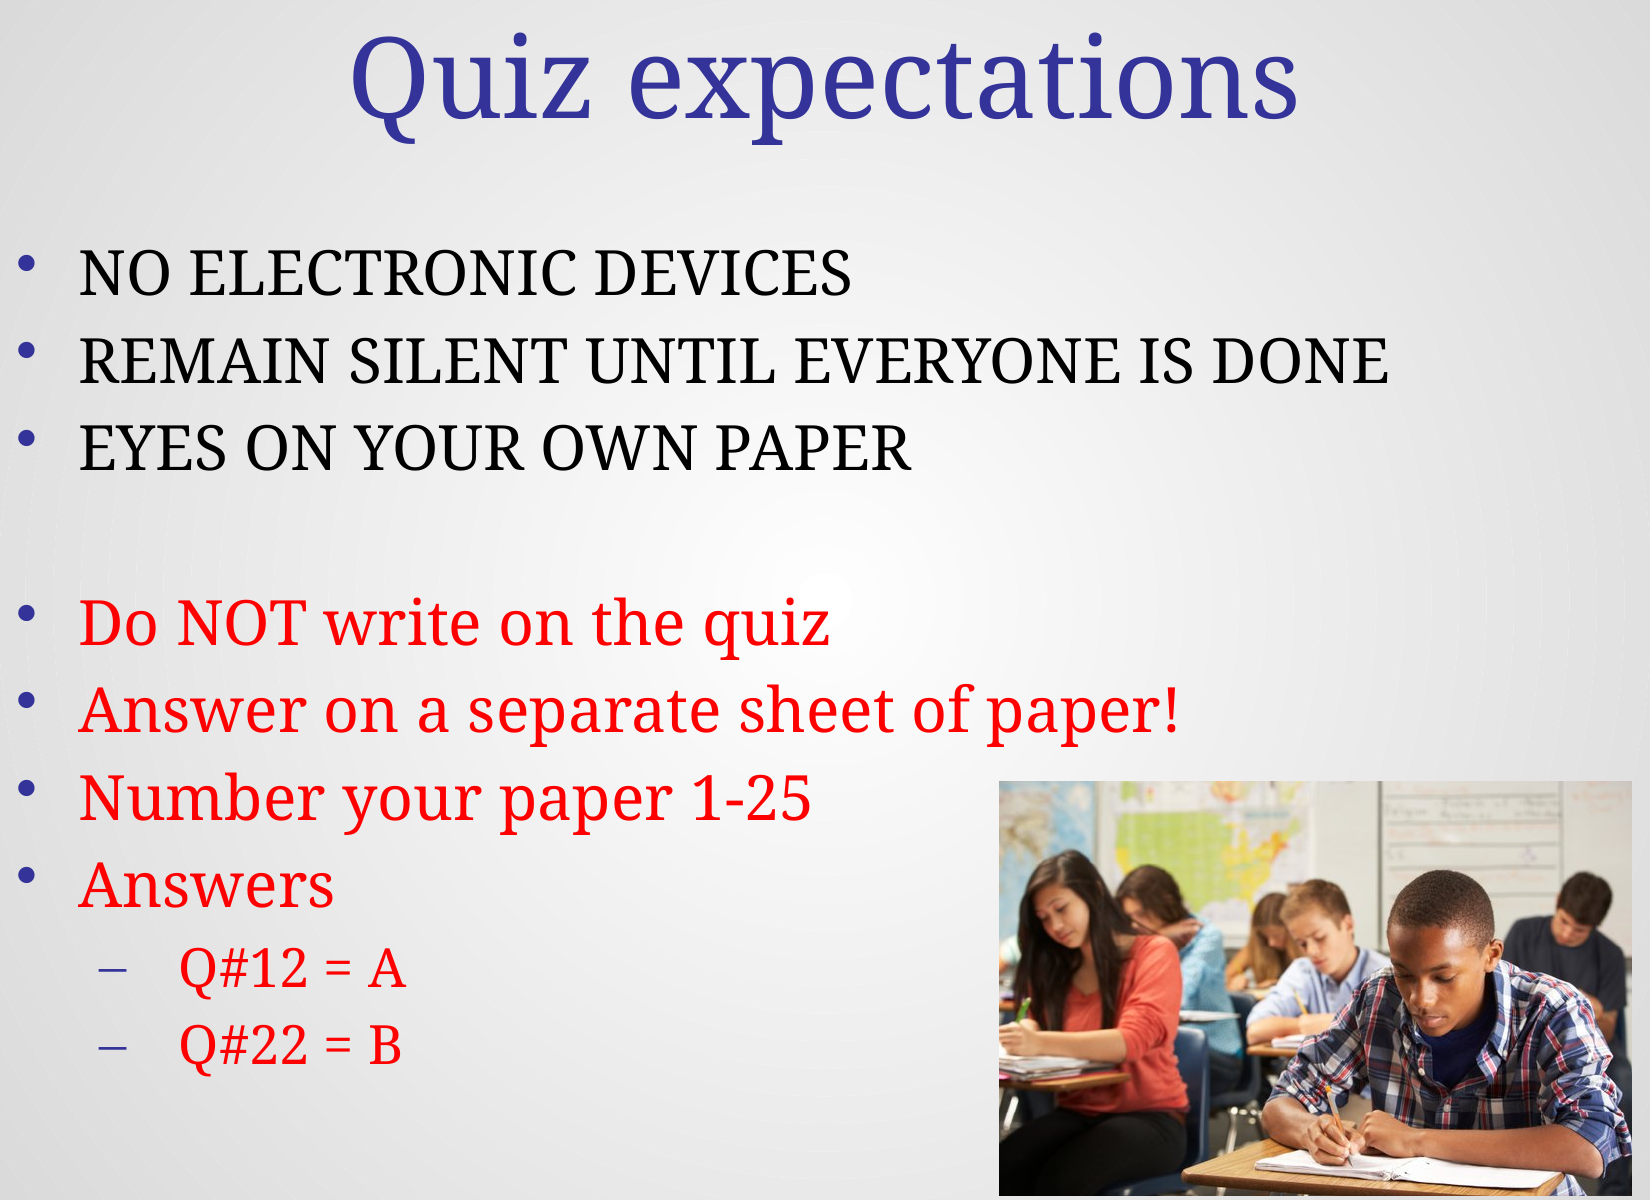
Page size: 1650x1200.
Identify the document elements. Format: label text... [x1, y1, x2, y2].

title Quiz expectations [54, 13, 1595, 153]
picture [999, 781, 1632, 1196]
list NO ELECTRONIC DEVICES REMAIN SILENT UNTIL EVERYONE IS DONE EYES ON YOUR OWN PAPER Do NOT write on the quiz Answer on a separate sheet of paper! Number your paper 1-25 Answers Q#12 = A Q#22 = B [0, 224, 1563, 1200]
